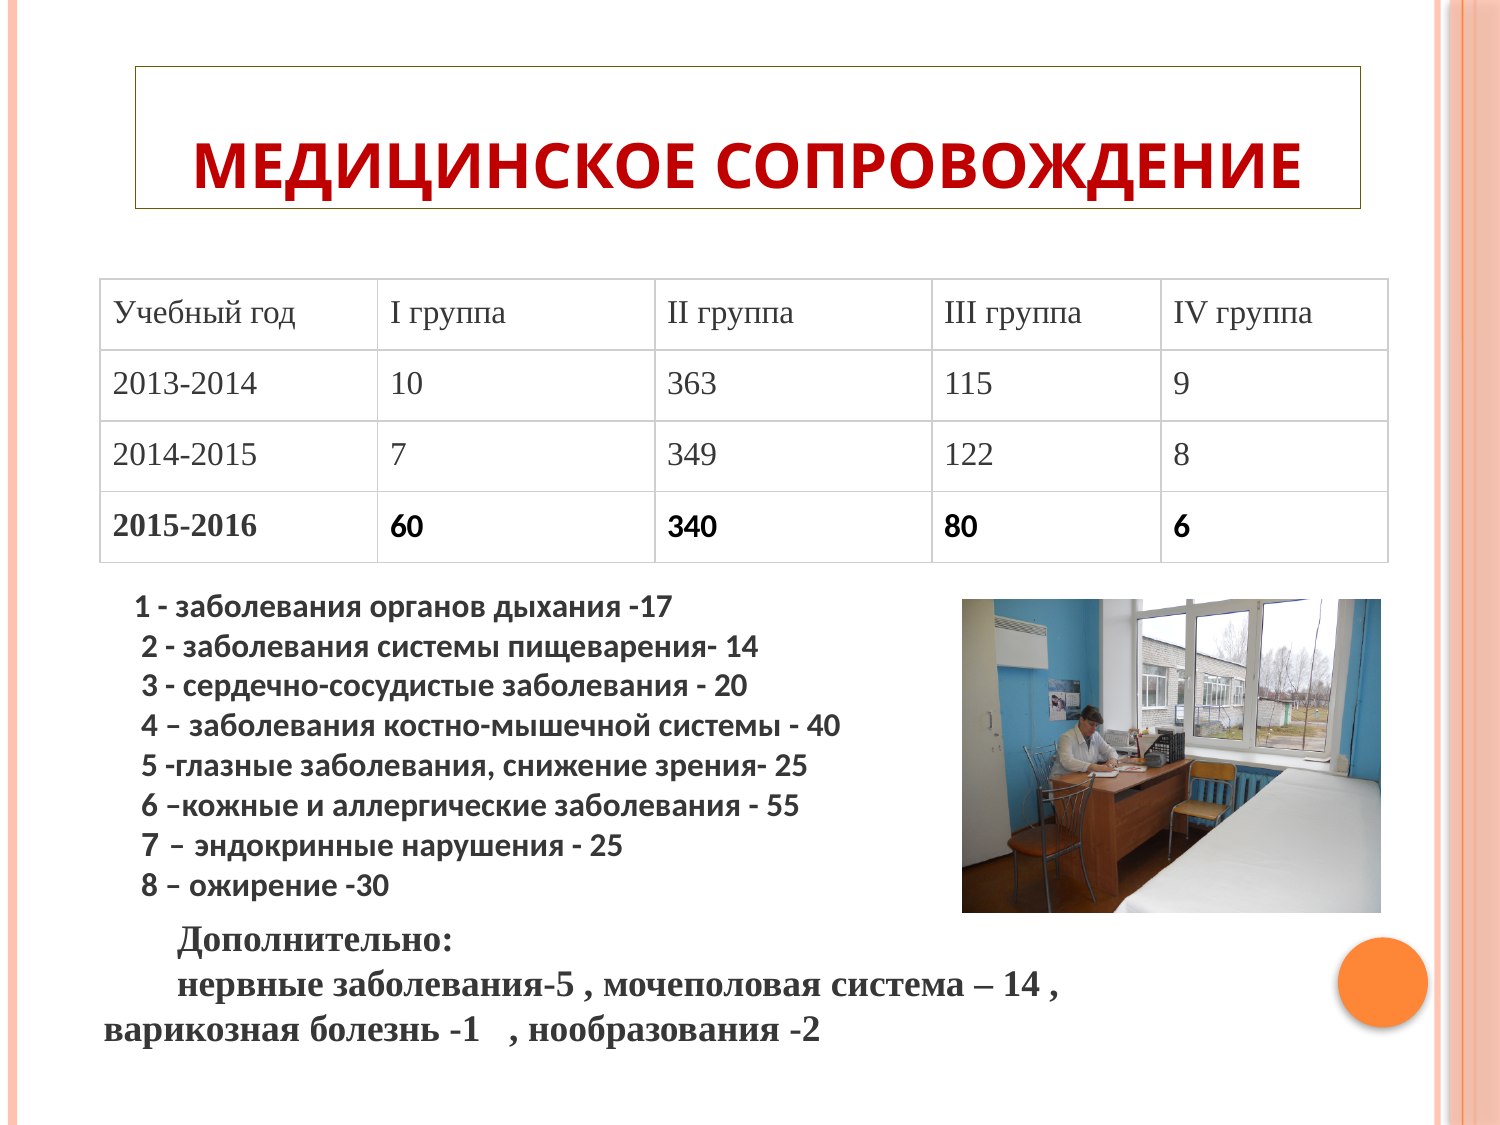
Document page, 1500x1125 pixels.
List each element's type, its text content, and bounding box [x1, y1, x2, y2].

table_cell 349 [656, 422, 931, 491]
table_cell 9 [1162, 351, 1387, 420]
table_cell 122 [933, 422, 1160, 491]
table_header Учебный год [101, 280, 377, 349]
title Медицинское сопровождение [135, 66, 1361, 209]
table_cell 363 [656, 351, 931, 420]
table_header II группа [656, 280, 931, 349]
text_box Дополнительно: нервные заболевания-5 , мочеполовая система – 14 , варикозная болезнь -1 , нообразования -2 [88, 906, 1270, 1057]
table_header III группа [933, 280, 1160, 349]
text_box 1 - заболевания органов дыхания -17 2 - заболевания системы пищеварения- 14 3 - сердечно-сосудистые заболевания - 20 4 – заболевания костно-мышечной системы - 40 5 -глазные заболевания, снижение зрения- 25 6 –кожные и аллергические заболевания - 55 7 – эндокринные нарушения - 25 8 – ожирение -30 [88, 576, 1447, 911]
picture [962, 598, 1381, 913]
table_cell 60 [378, 492, 654, 562]
table_cell 2014-2015 [101, 422, 377, 491]
table_cell 8 [1162, 422, 1387, 491]
table_cell 2013-2014 [101, 351, 377, 420]
table_cell 2015-2016 [101, 492, 377, 562]
table_cell 7 [378, 422, 654, 491]
table_cell 115 [933, 351, 1160, 420]
table_cell 340 [656, 492, 931, 562]
table_cell 6 [1162, 492, 1387, 562]
table_cell 10 [378, 351, 654, 420]
table_cell 80 [933, 492, 1160, 562]
table_header IV группа [1162, 280, 1387, 349]
table_header I группа [378, 280, 654, 349]
